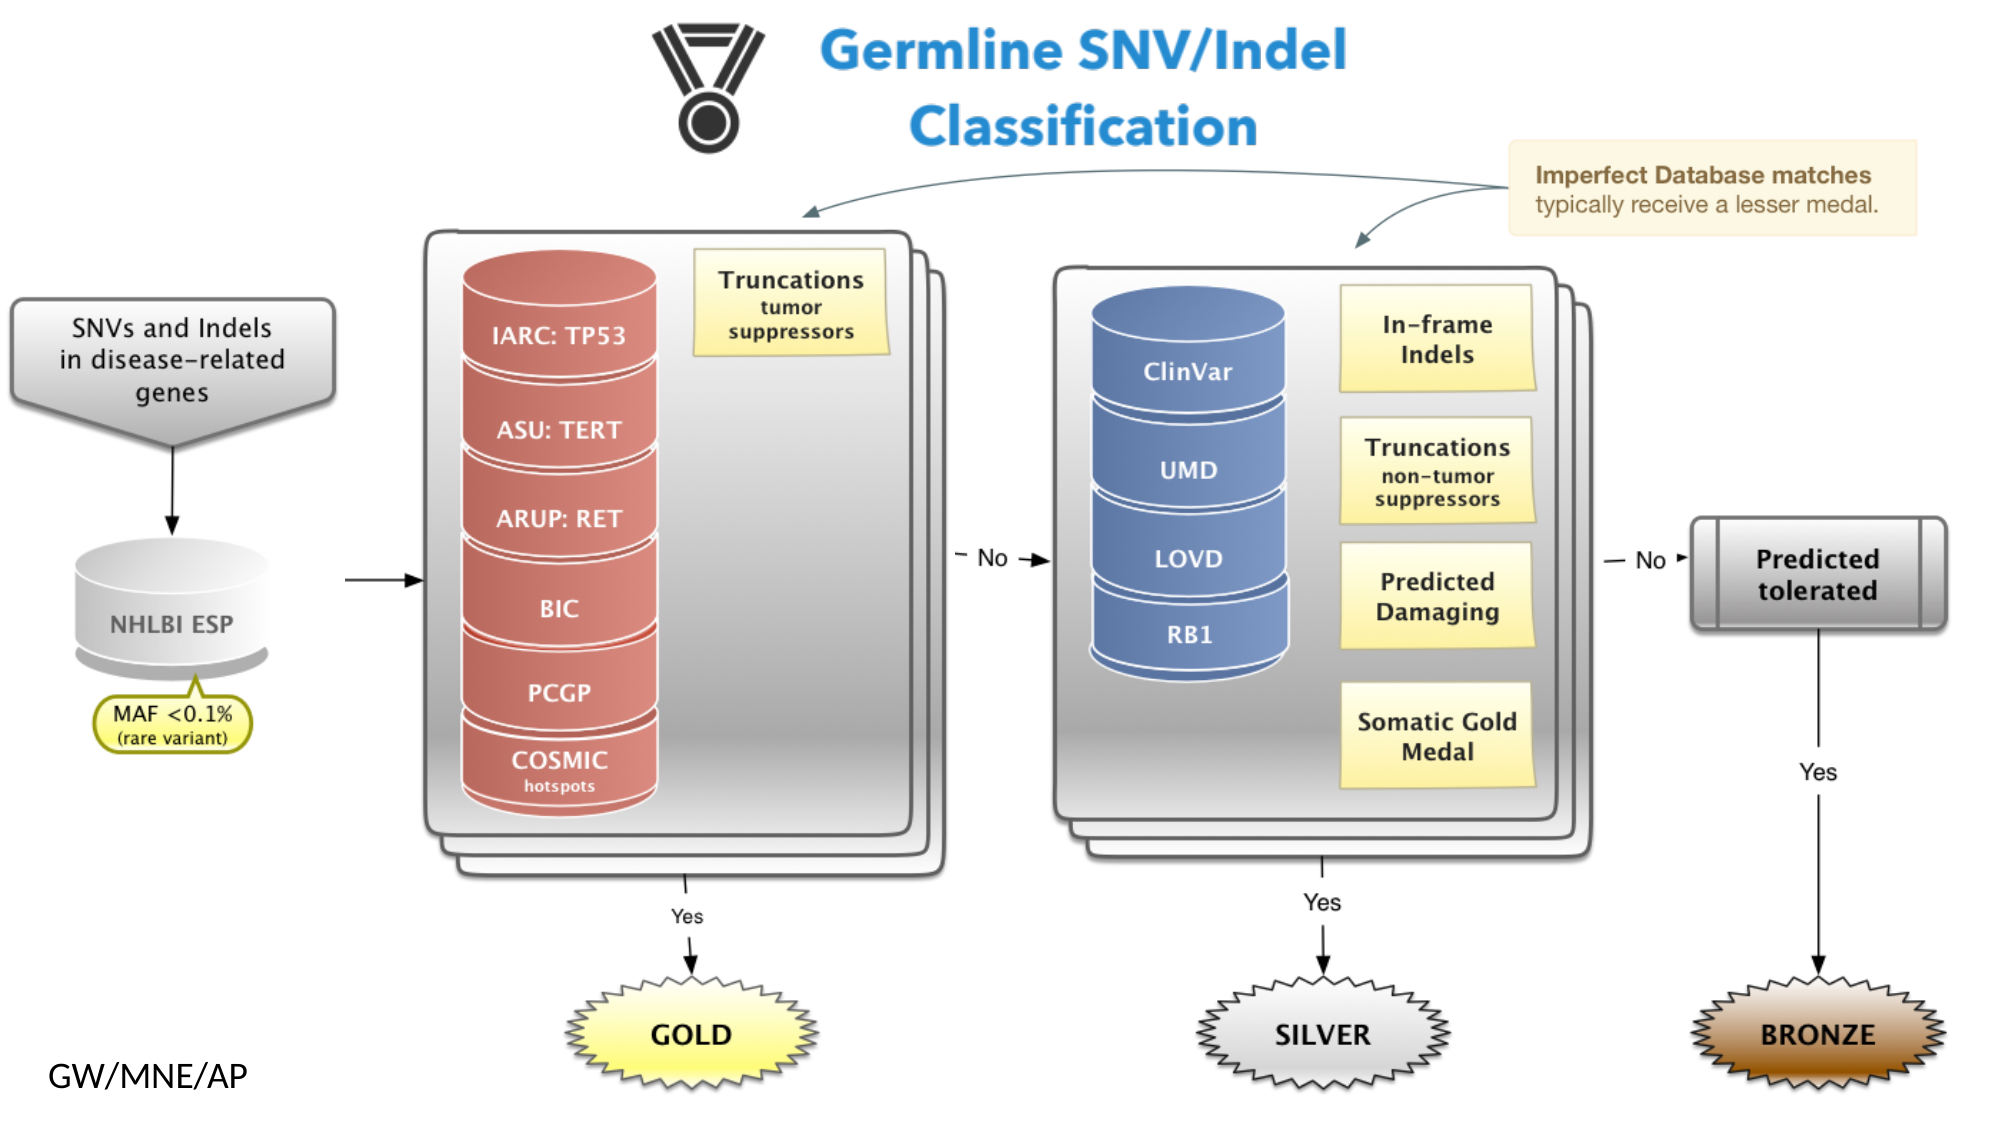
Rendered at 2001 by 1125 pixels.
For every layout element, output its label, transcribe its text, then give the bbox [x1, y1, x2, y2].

picture [0, 4, 1957, 1105]
text_box GW/MNE/AP [33, 1043, 259, 1104]
